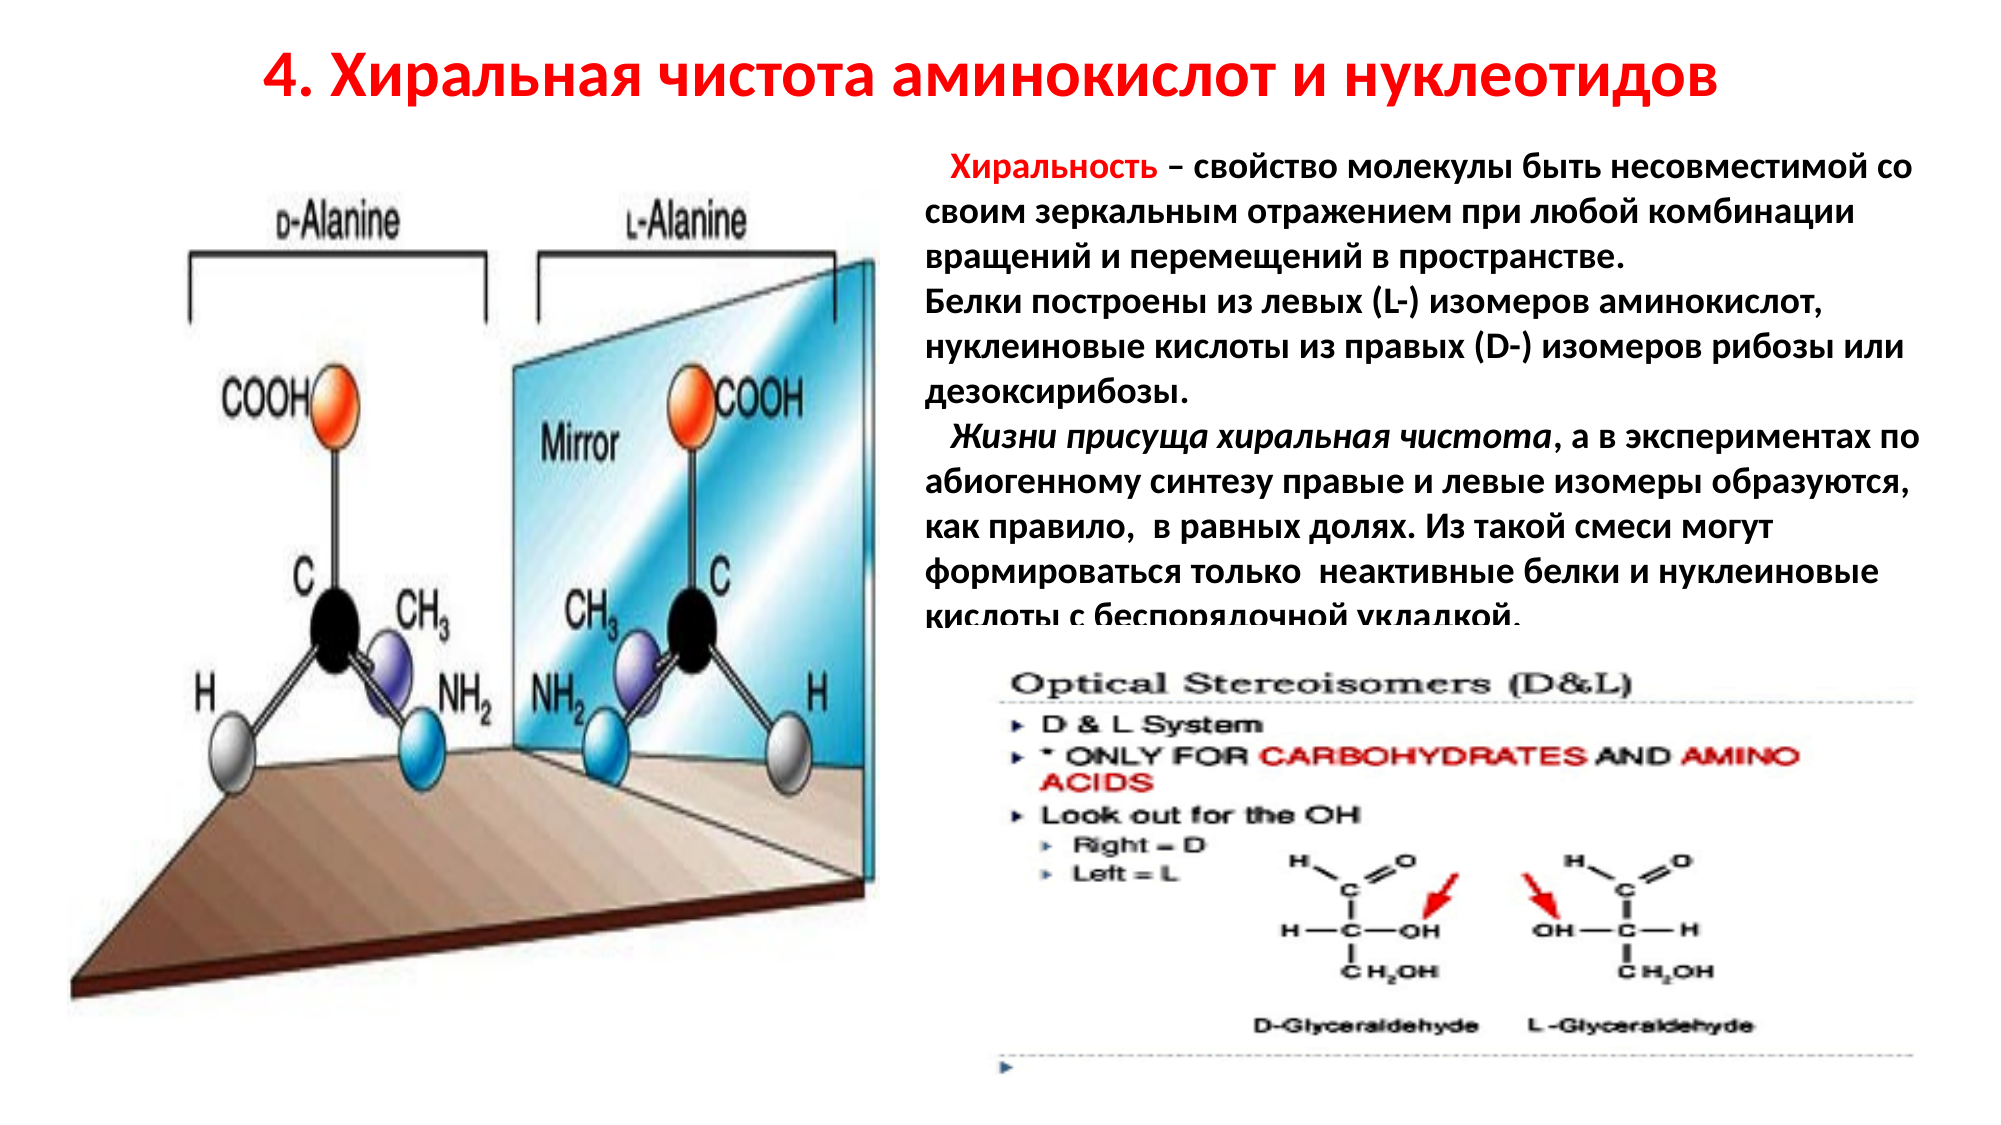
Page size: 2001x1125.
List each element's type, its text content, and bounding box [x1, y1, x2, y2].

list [67, 134, 880, 1091]
title 4. Хиральная чистота аминокислот и нуклеотидов [137, 0, 1863, 150]
picture [951, 625, 1965, 1091]
text_box Хиральность – свойство молекулы быть несовместимой со своим зеркальным отражением при любой комбинации вращений и перемещений в пространстве. Белки построены из левых (L-) изомеров аминокислот, нуклеиновые кислоты из правых (D-) изомеров рибозы или дезоксирибозы. Жизни присуща хиральная чистота, а в экспериментах по абиогенному синтезу правые и левые изомеры образуются, как правило, в равных долях. Из такой смеси могут формироваться только неактивные белки и нуклеиновые кислоты с беспорядочной укладкой. [910, 134, 1945, 824]
